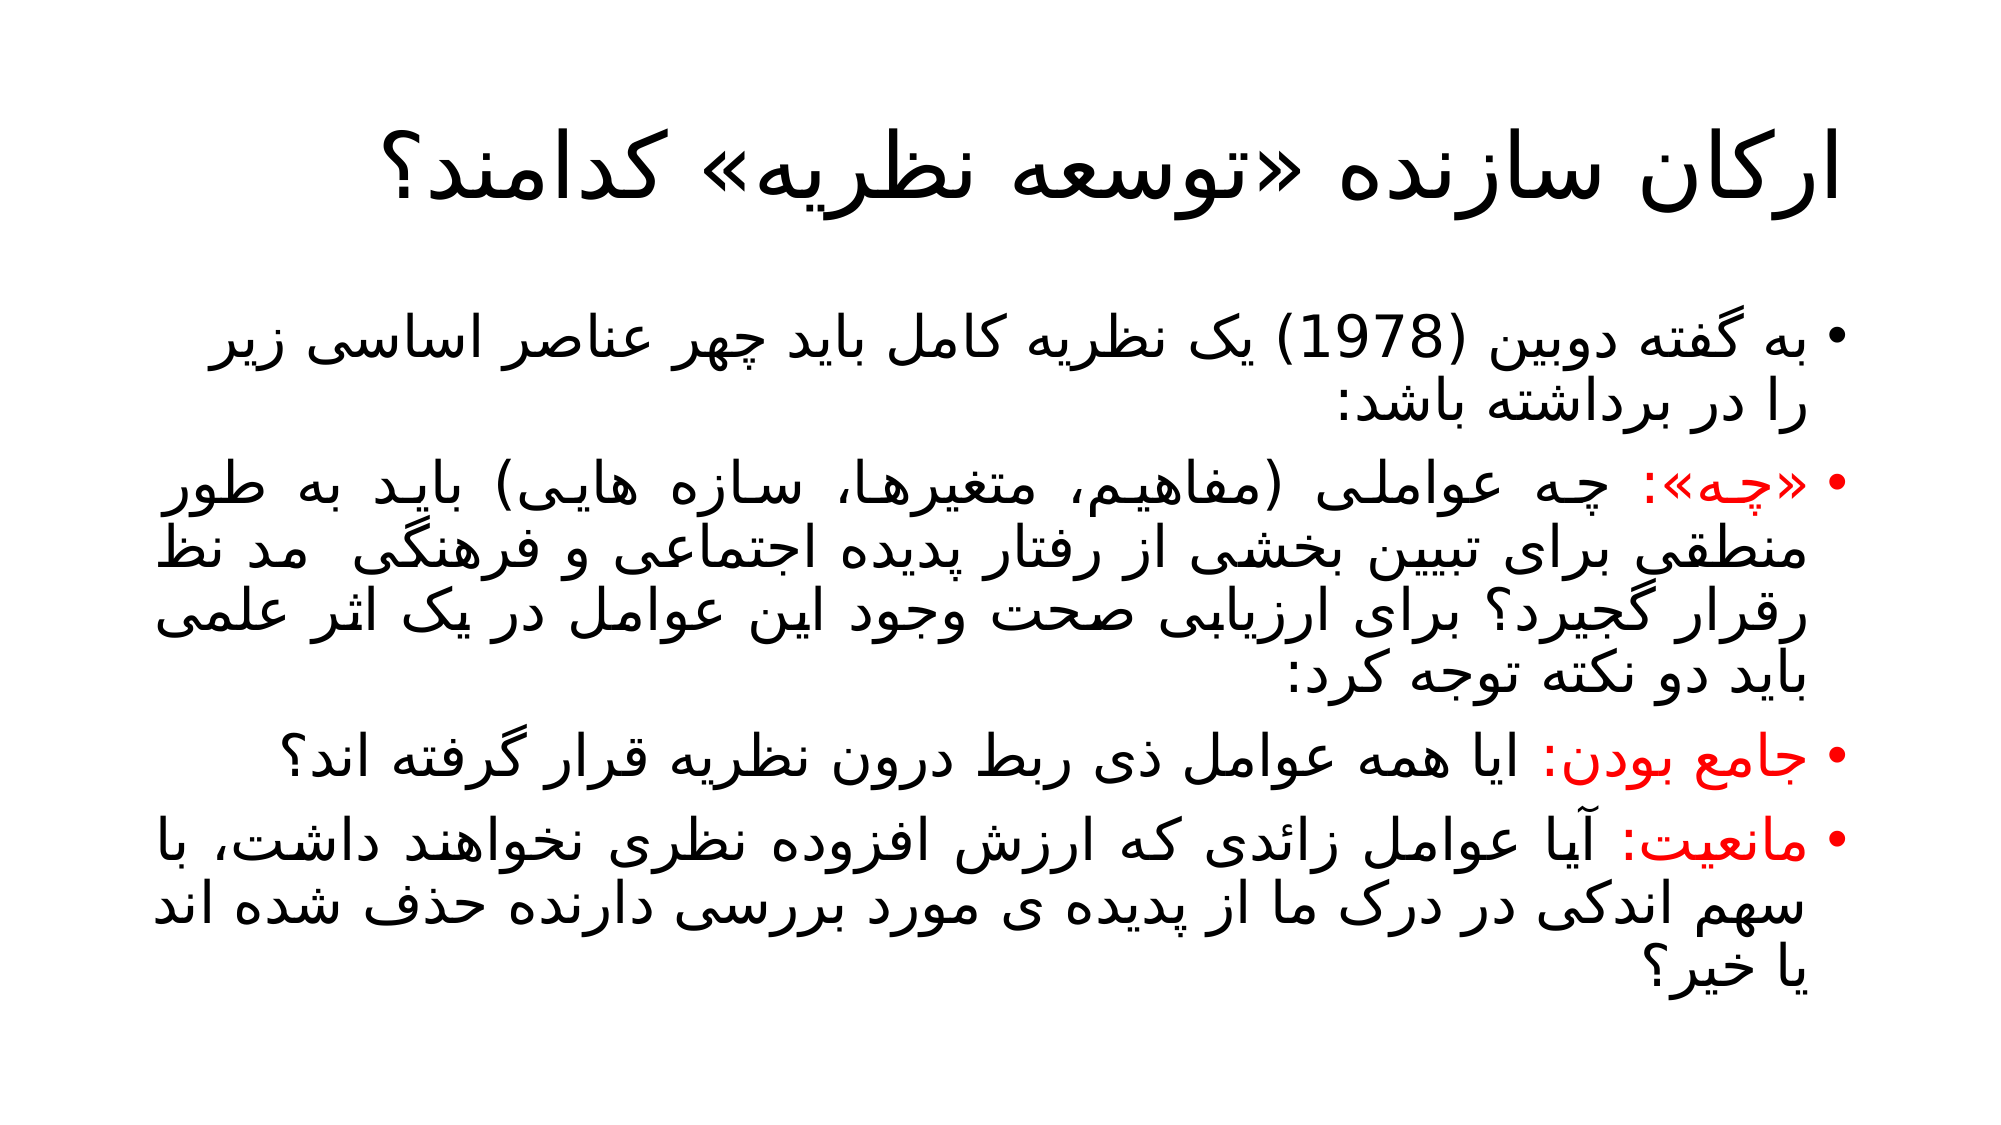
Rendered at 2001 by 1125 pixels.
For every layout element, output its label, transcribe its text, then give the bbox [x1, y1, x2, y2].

title ارکان سازنده «توسعه نظریه» کدامند؟ [137, 59, 1863, 278]
list به گفته دوبین (1978) یک نظریه کامل باید چهر عناصر اساسی زیر را در برداشته باشد: «چه»: چه عواملی (مفاهیم، متغیرها، سازه هایی) باید به طور منطقی برای تبیین بخشی از رفتار پدیده اجتماعی و فرهنگی مد نظ رقرار گجیرد؟ برای ارزیابی صحت وجود این عوامل در یک اثر علمی باید دو نکته توجه کرد: جامع بودن: ایا همه عوامل ذی ربط درون نظریه قرار گرفته اند؟ مانعیت: آیا عوامل زائدی که ارزش افزوده نظری نخواهند داشت، با سهم اندکی در درک ما از پدیده ی مورد بررسی دارنده حذف شده اند یا خیر؟ [137, 299, 1863, 1014]
